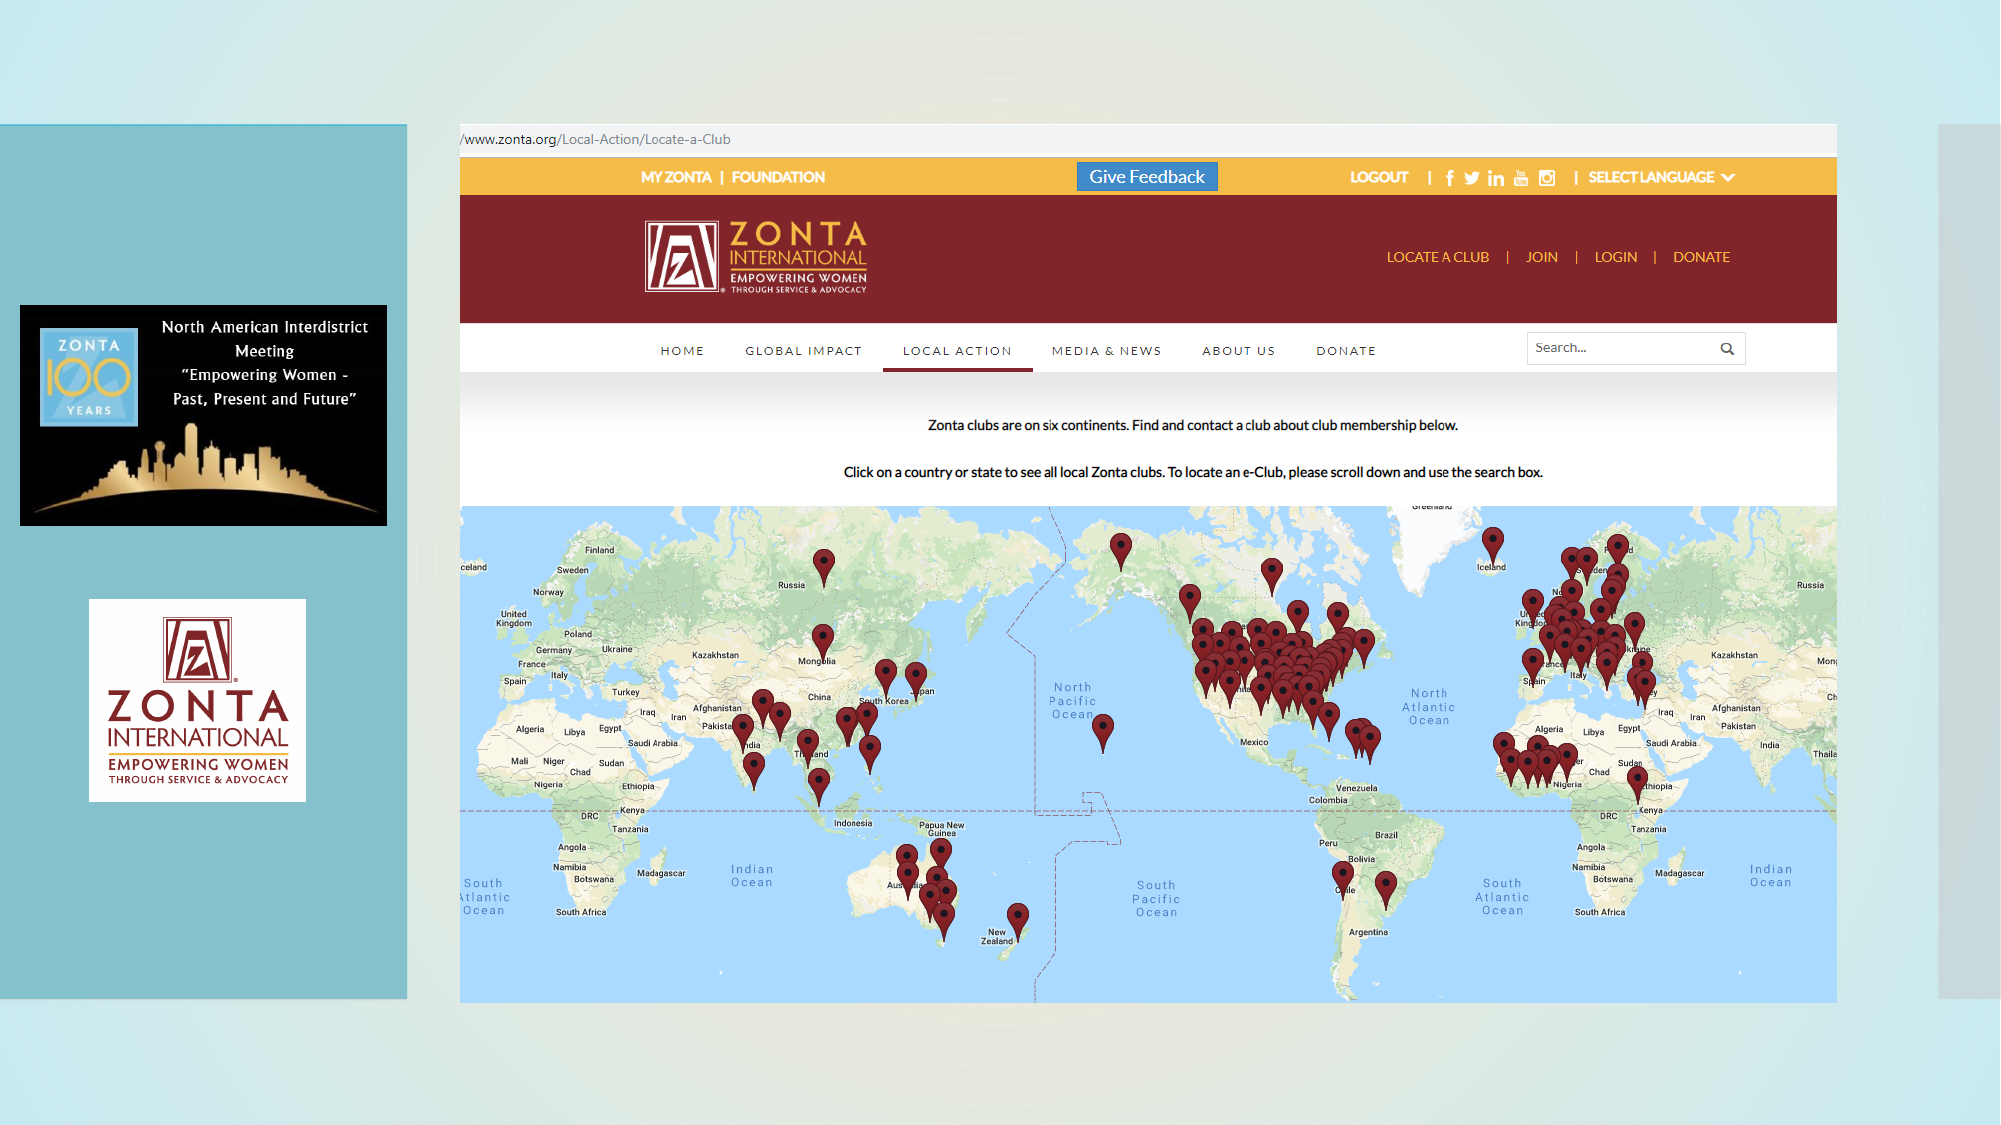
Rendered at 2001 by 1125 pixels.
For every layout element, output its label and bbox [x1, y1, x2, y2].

picture [89, 599, 306, 802]
picture [459, 124, 1838, 1003]
picture [20, 305, 387, 526]
